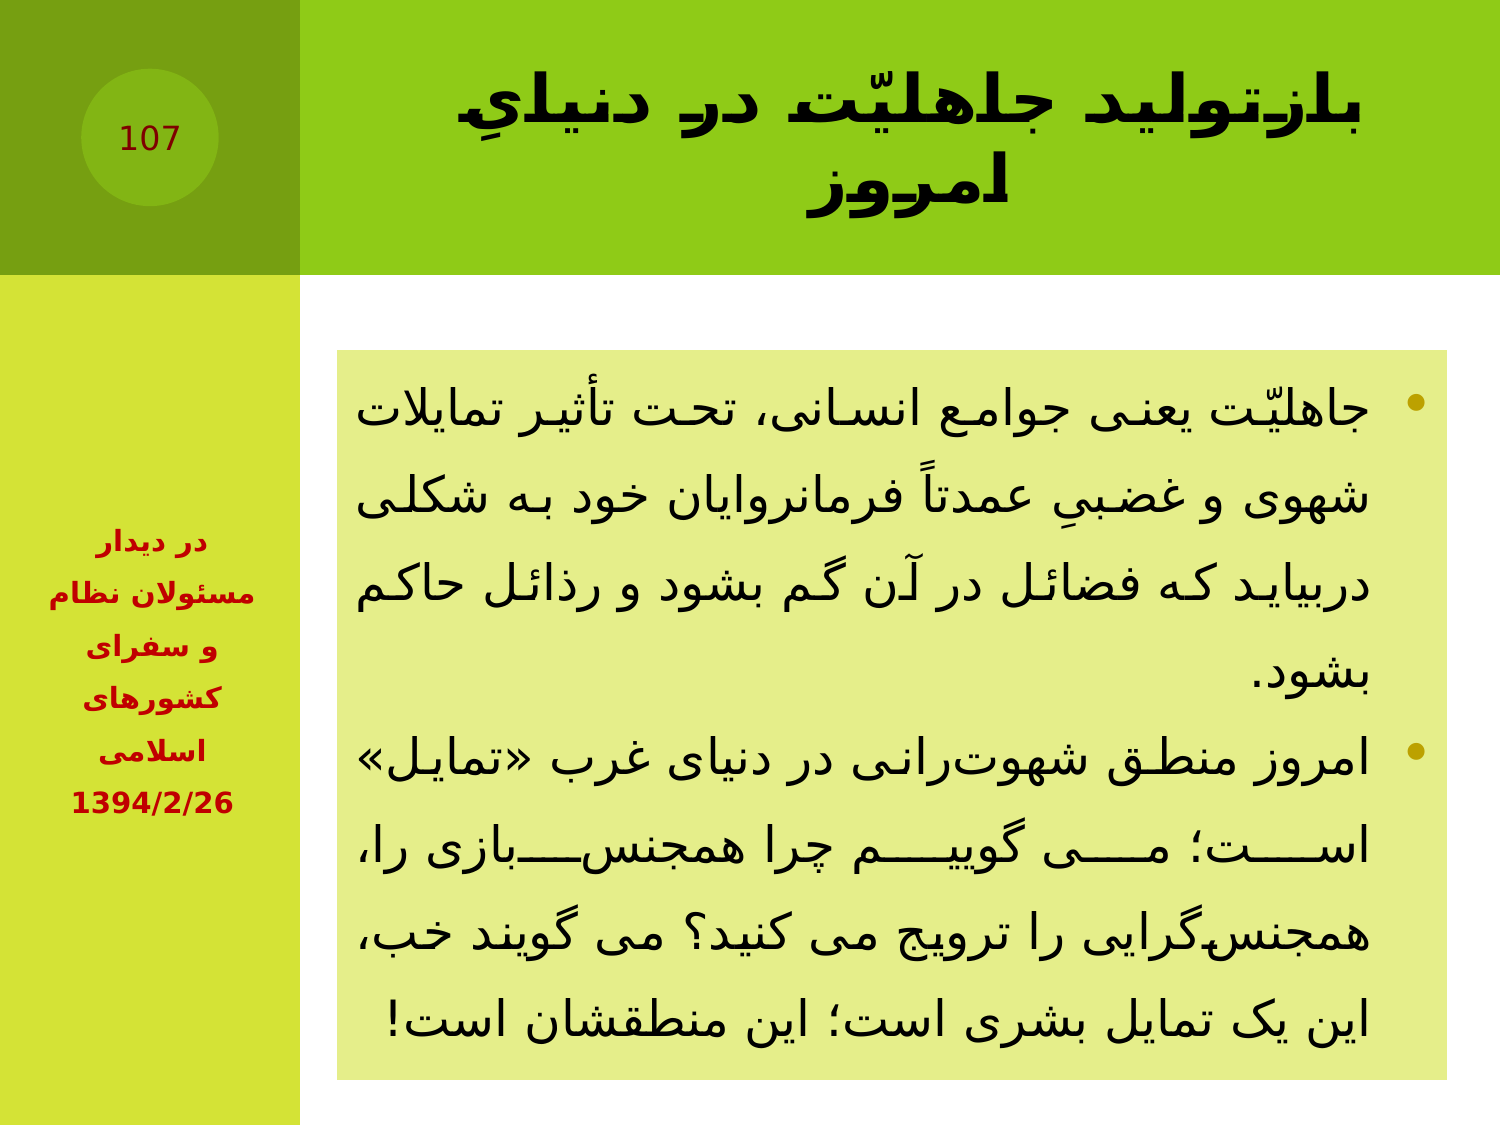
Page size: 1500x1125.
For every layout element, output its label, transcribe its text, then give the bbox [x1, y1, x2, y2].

list در دیدار مسئولان نظام و سفراى کشورهاى اسلامى ‏1394/2/26 [26, 497, 278, 885]
title بازتولید جاهلیّت در دنیایِ امروز [400, 37, 1425, 225]
table_header جاهلیّت یعنى جوامع انسانى، تحت تأثیر تمایلات شهوى و غضبىِ عمدتاً فرمانروایان خود به شکلى دربیاید که فضائل در آن گم بشود و رذائل حاکم بشود. امروز منطق شهوت‌رانى در دنیاى غرب «تمایل» است؛ می گوییم چرا همجنس‌بازى را، همجنس‌گرایى را ترویج می کنید؟ می گویند خب، این یک تمایل بشرى است؛ این منطقشان است! [337, 350, 1447, 1080]
slide_number 107 [87, 87, 213, 188]
